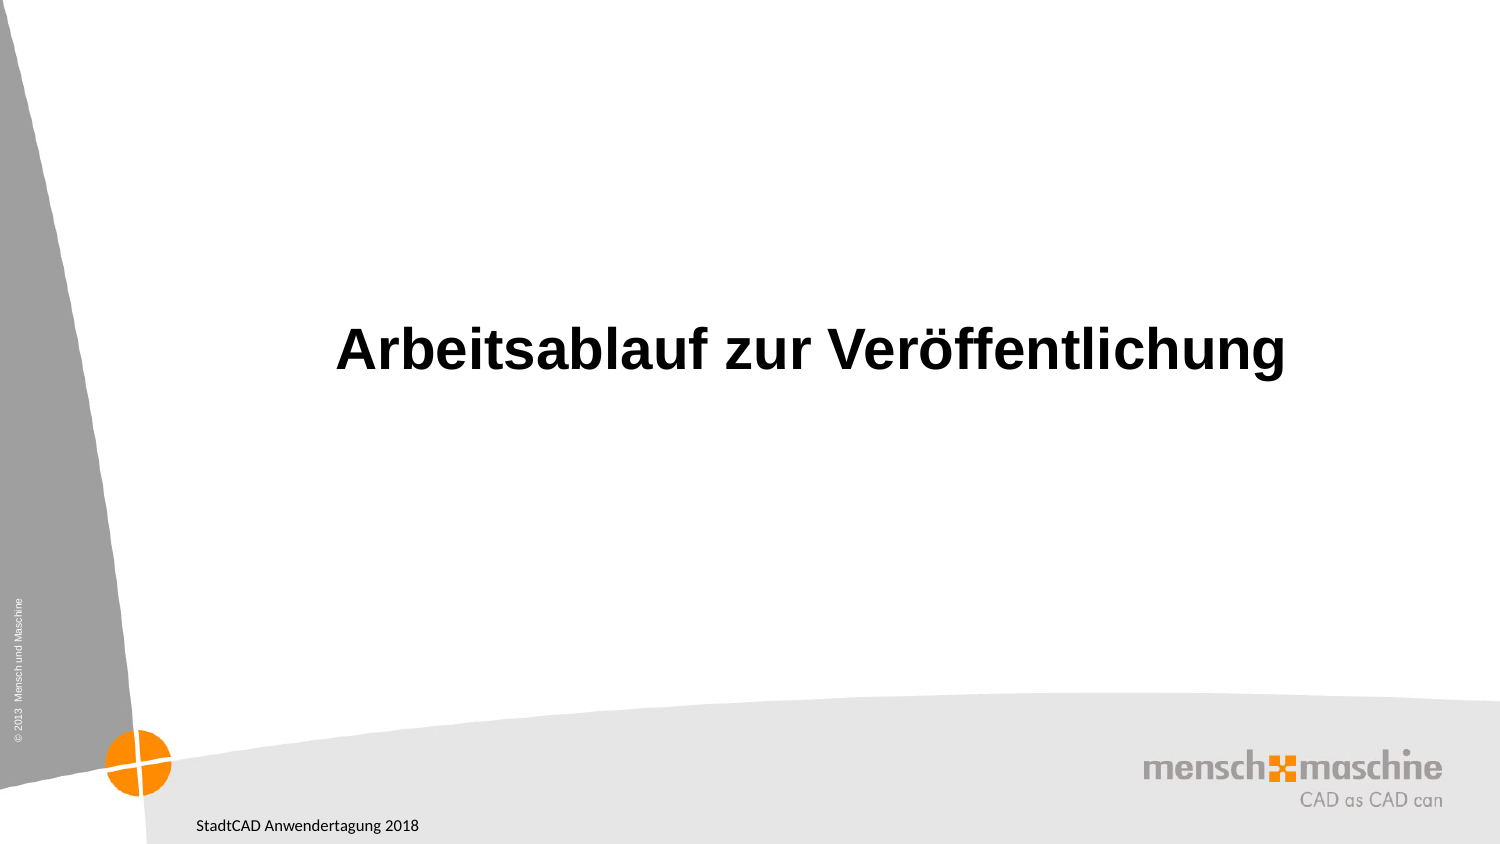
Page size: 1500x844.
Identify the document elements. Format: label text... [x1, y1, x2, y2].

picture [0, 0, 1500, 844]
title Arbeitsablauf zur Veröffentlichung [177, 303, 1447, 393]
